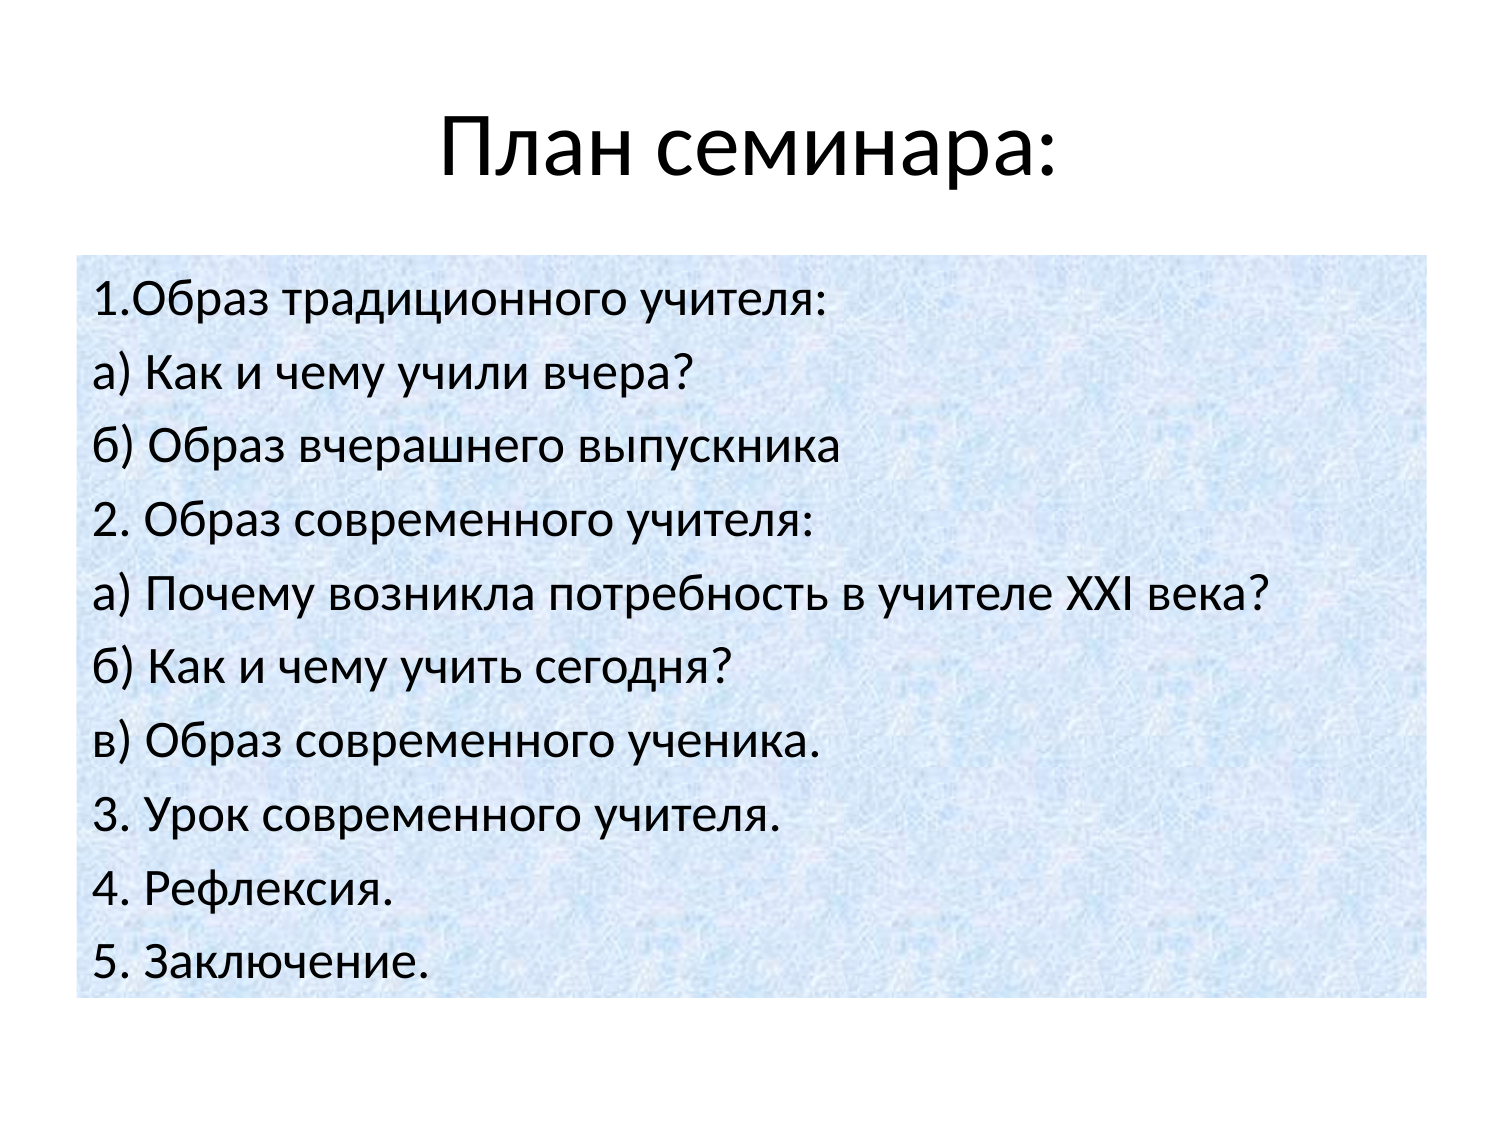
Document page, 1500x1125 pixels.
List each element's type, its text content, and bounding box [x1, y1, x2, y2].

list 1.Образ традиционного учителя: а) Как и чему учили вчера? б) Образ вчерашнего выпускника 2. Образ современного учителя: а) Почему возникла потребность в учителе XXI века? б) Как и чему учить сегодня? в) Образ современного ученика. 3. Урок современного учителя. 4. Рефлексия. 5. Заключение. [76, 255, 1427, 998]
title План семинара: [75, 45, 1425, 233]
